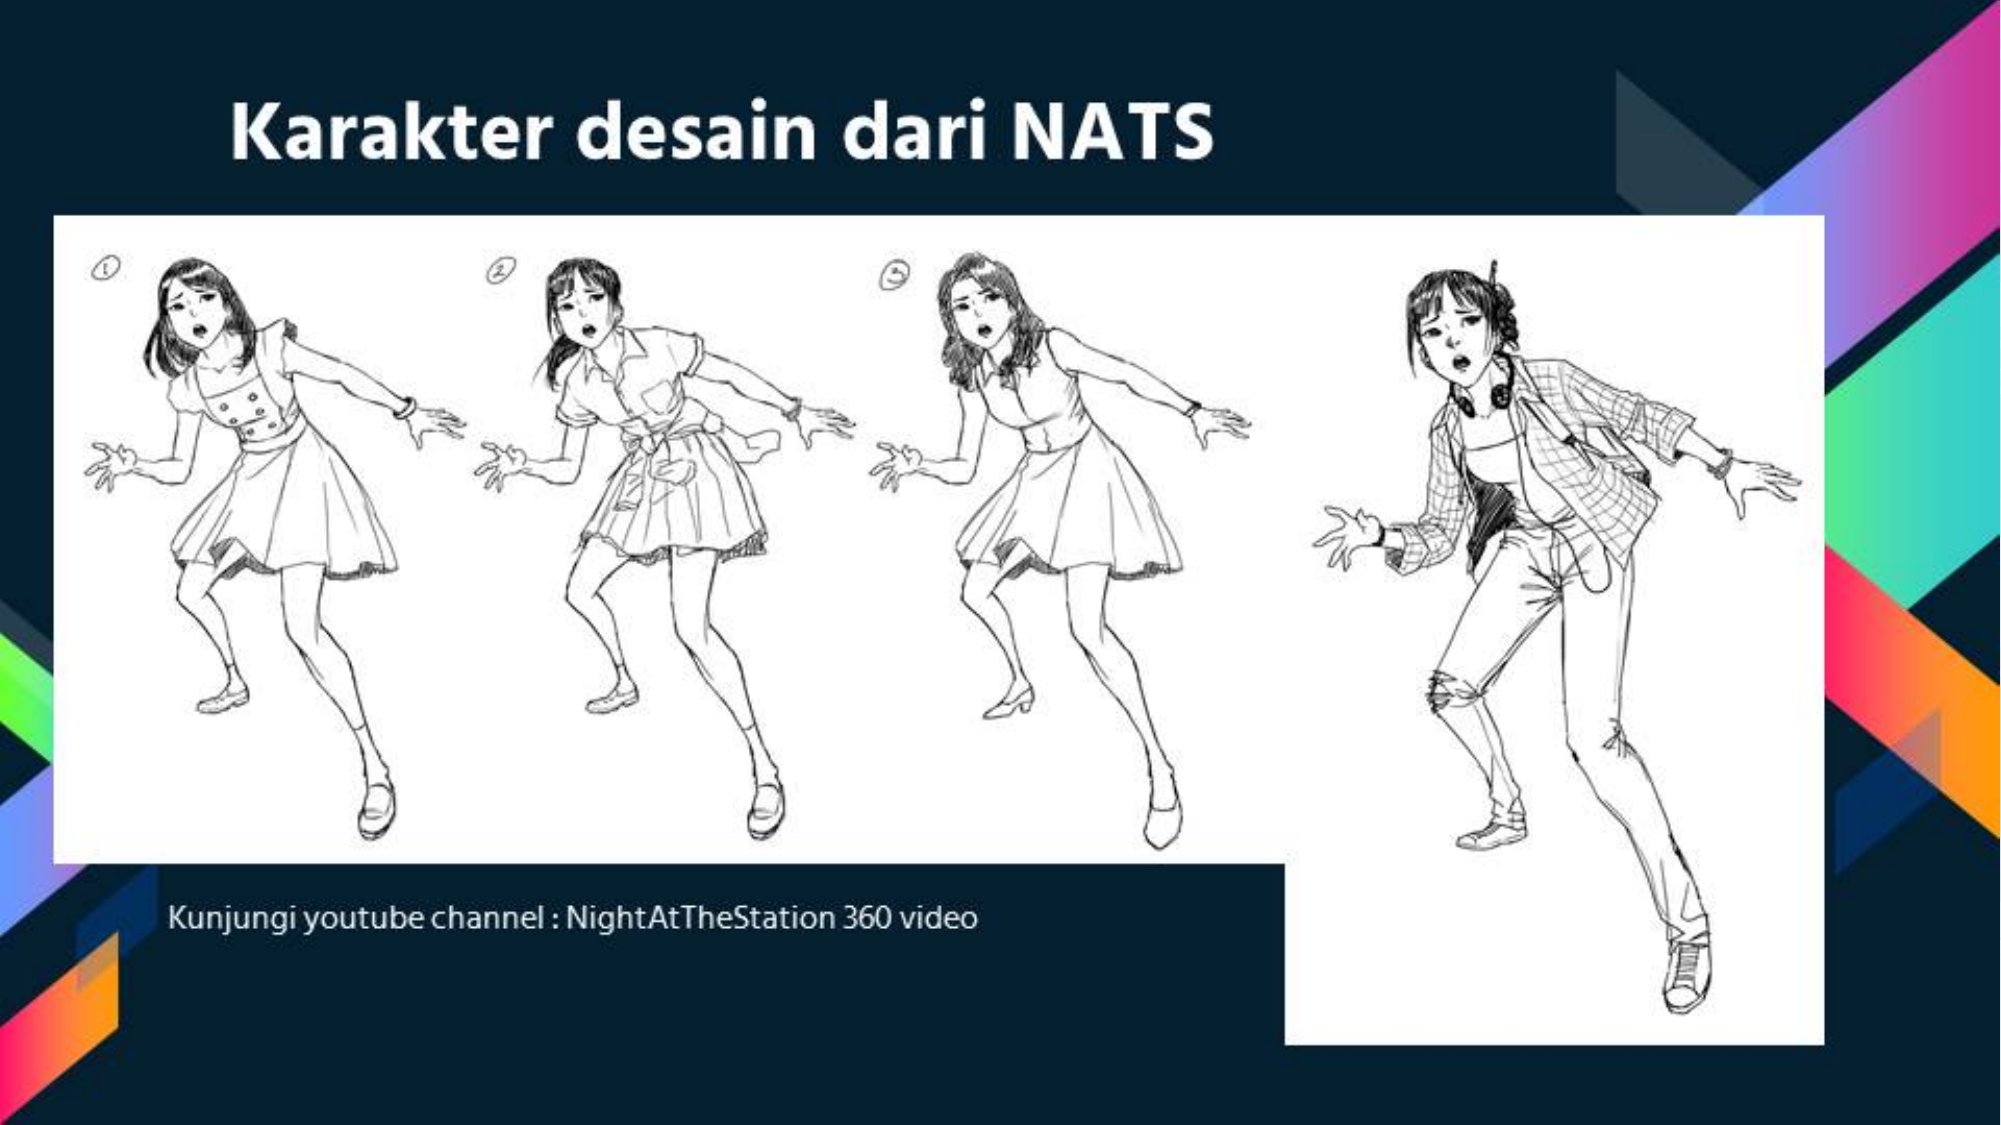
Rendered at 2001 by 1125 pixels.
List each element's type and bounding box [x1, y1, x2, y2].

list [0, 0, 2000, 1125]
